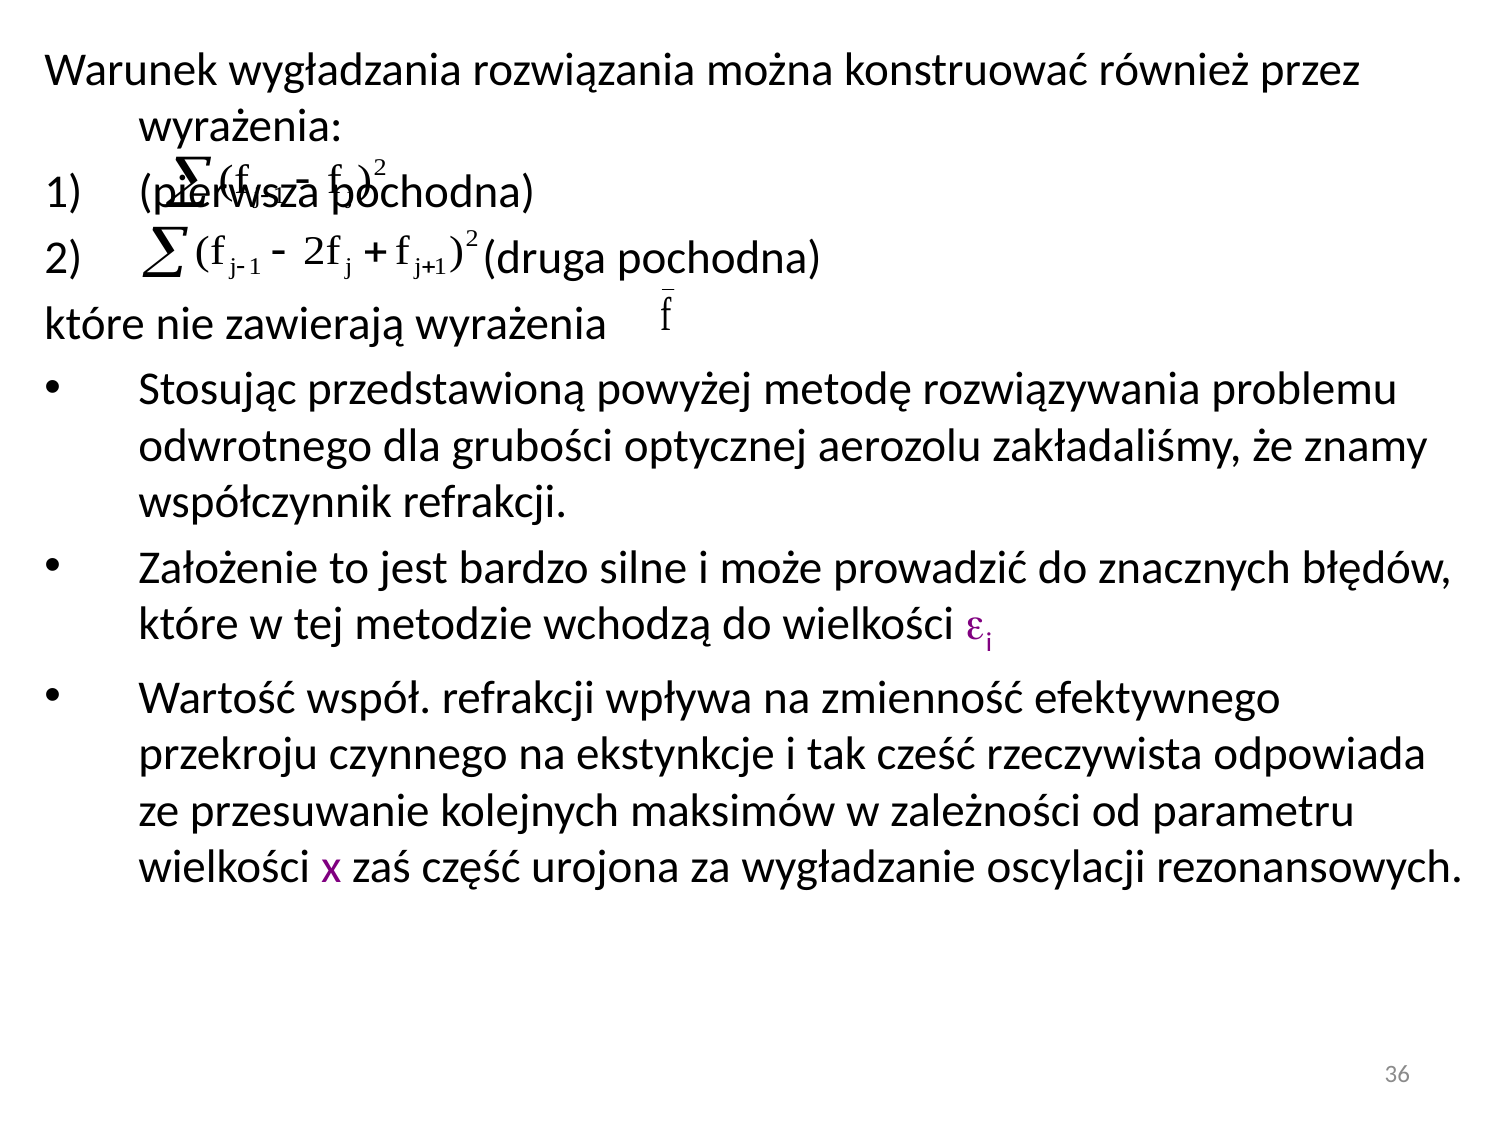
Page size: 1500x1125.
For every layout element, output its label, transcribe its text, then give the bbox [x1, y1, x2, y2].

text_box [159, 148, 400, 218]
slide_number 36 [1074, 1042, 1425, 1103]
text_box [135, 219, 491, 289]
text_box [655, 278, 682, 339]
list Warunek wygładzania rozwiązania można konstruować również przez wyrażenia: 1) (pierwsza pochodna) (druga pochodna) które nie zawierają wyrażenia Stosując przedstawioną powyżej metodę rozwiązywania problemu odwrotnego dla grubości optycznej aerozolu zakładaliśmy, że znamy współczynnik refrakcji. Założenie to jest bardzo silne i może prowadzić do znacznych błędów, które w tej metodzie wchodzą do wielkości i Wartość współ. refrakcji wpływa na zmienność efektywnego przekroju czynnego na ekstynkcje i tak cześć rzeczywista odpowiada ze przesuwanie kolejnych maksimów w zależności od parametru wielkości x zaś część urojona za wygładzanie oscylacji rezonansowych. [29, 31, 1483, 965]
